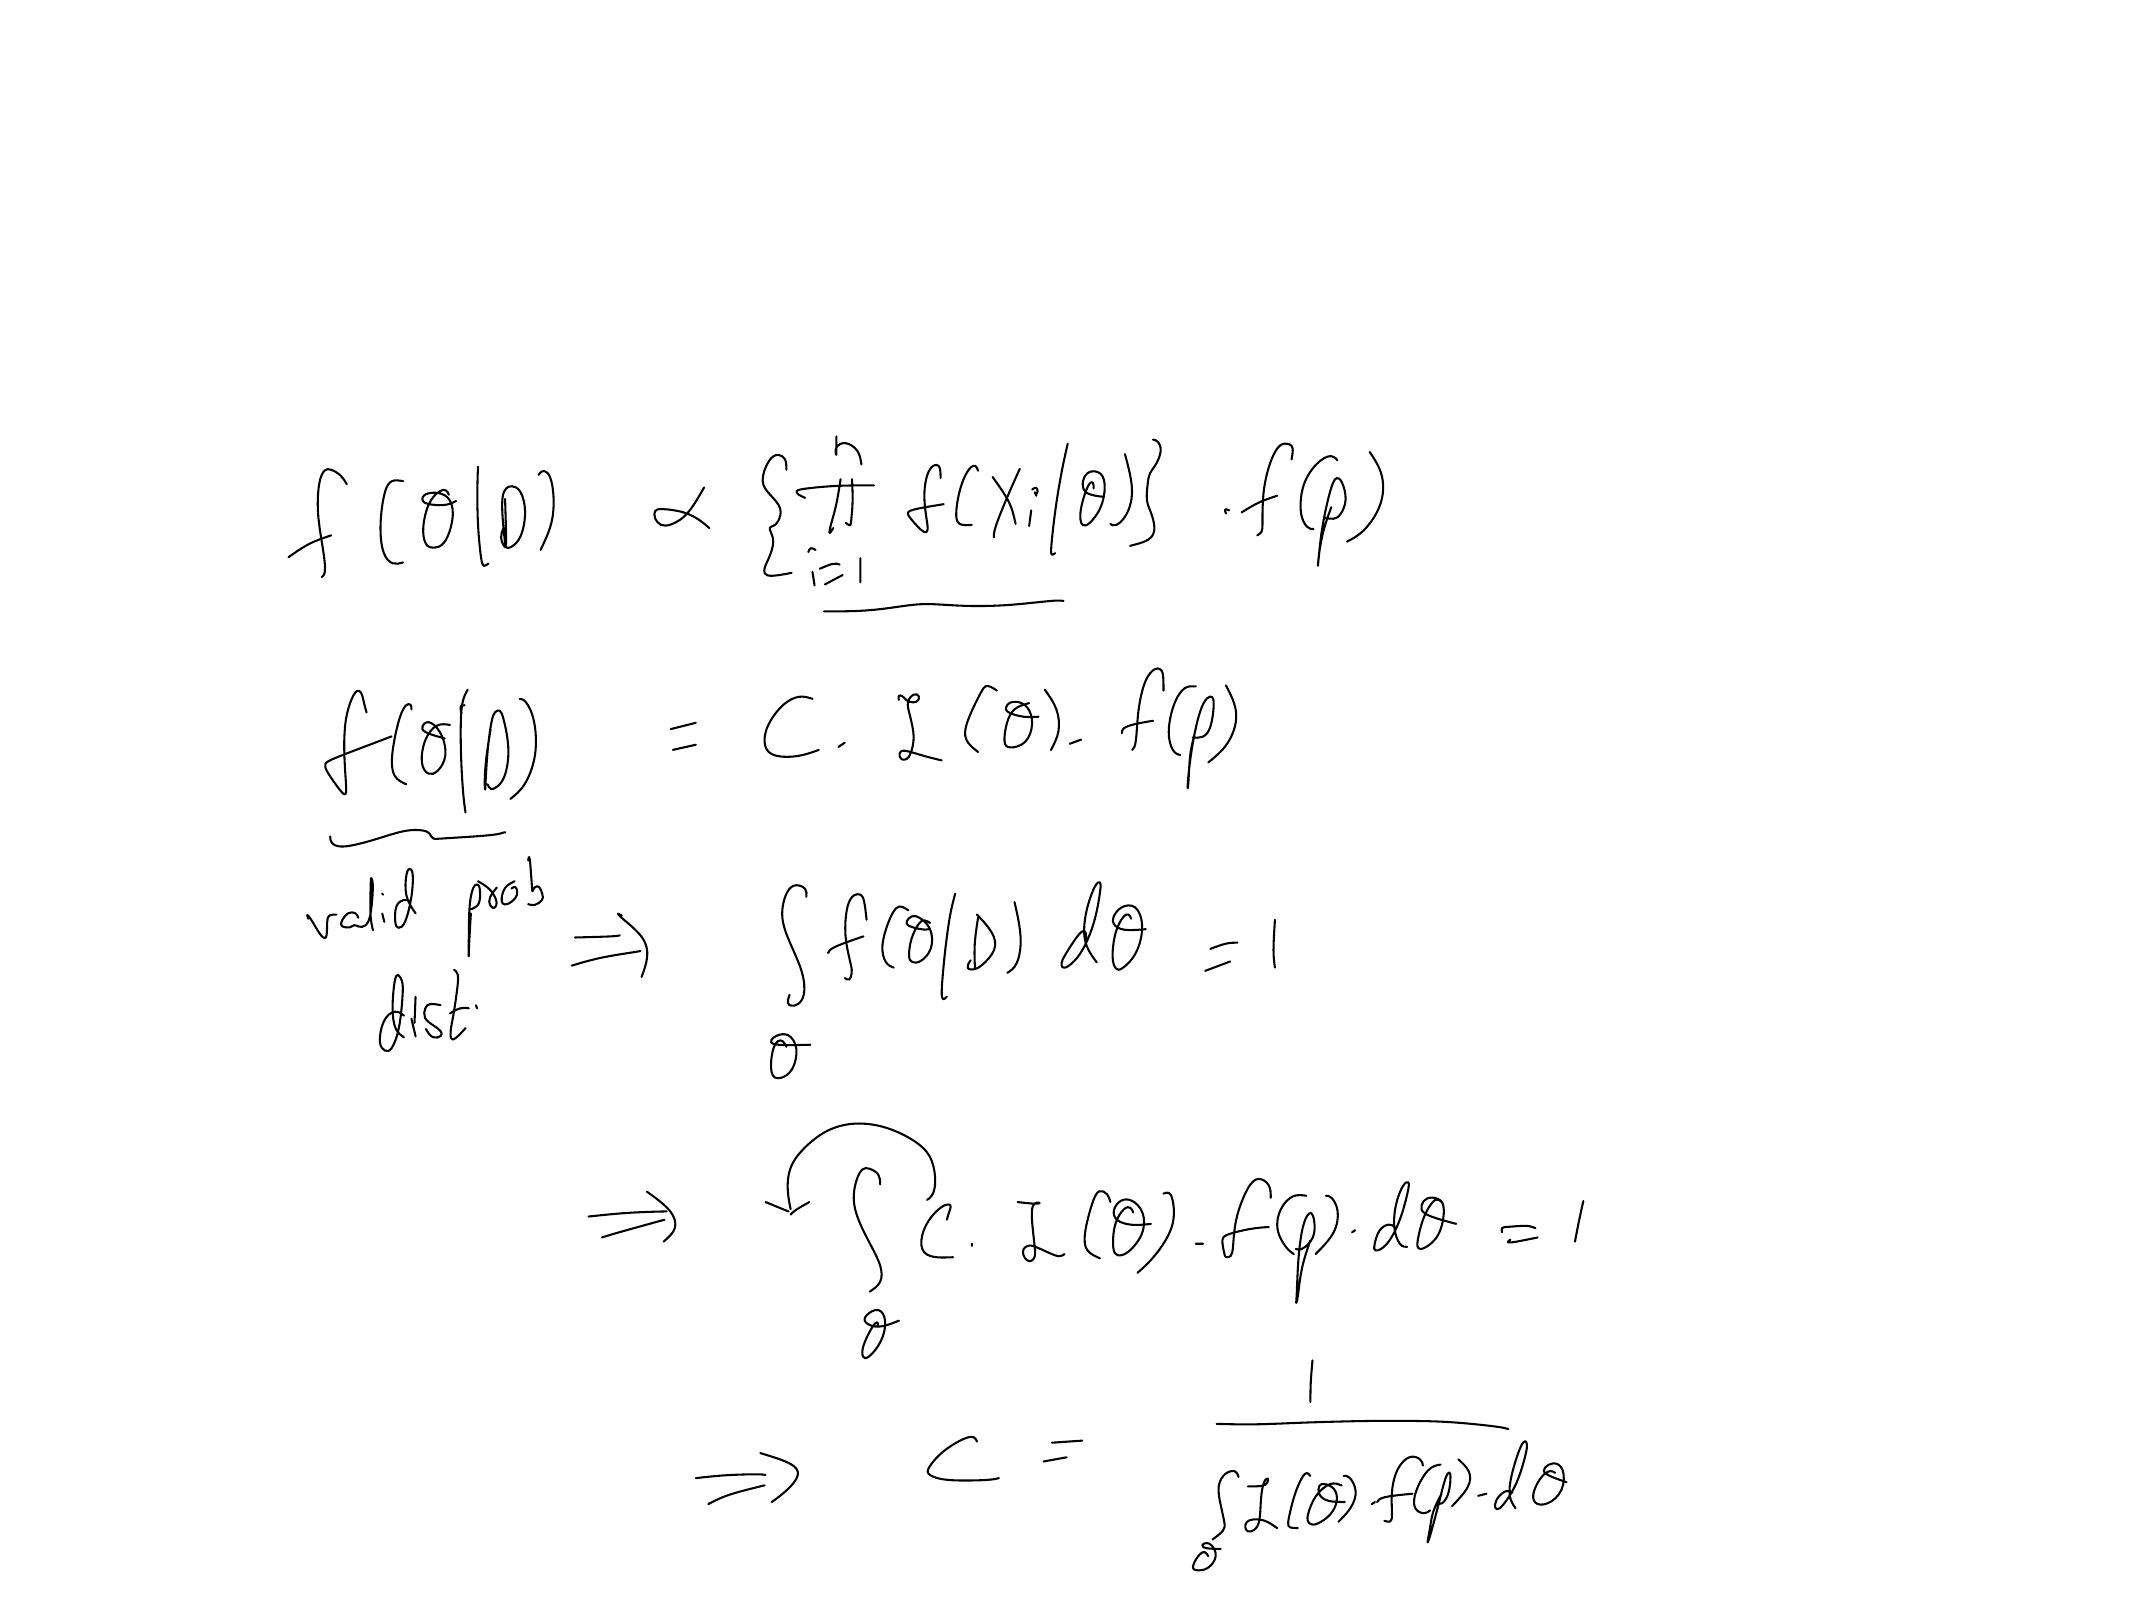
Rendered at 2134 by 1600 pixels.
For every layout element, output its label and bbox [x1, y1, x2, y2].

text_box [288, 436, 1584, 1571]
